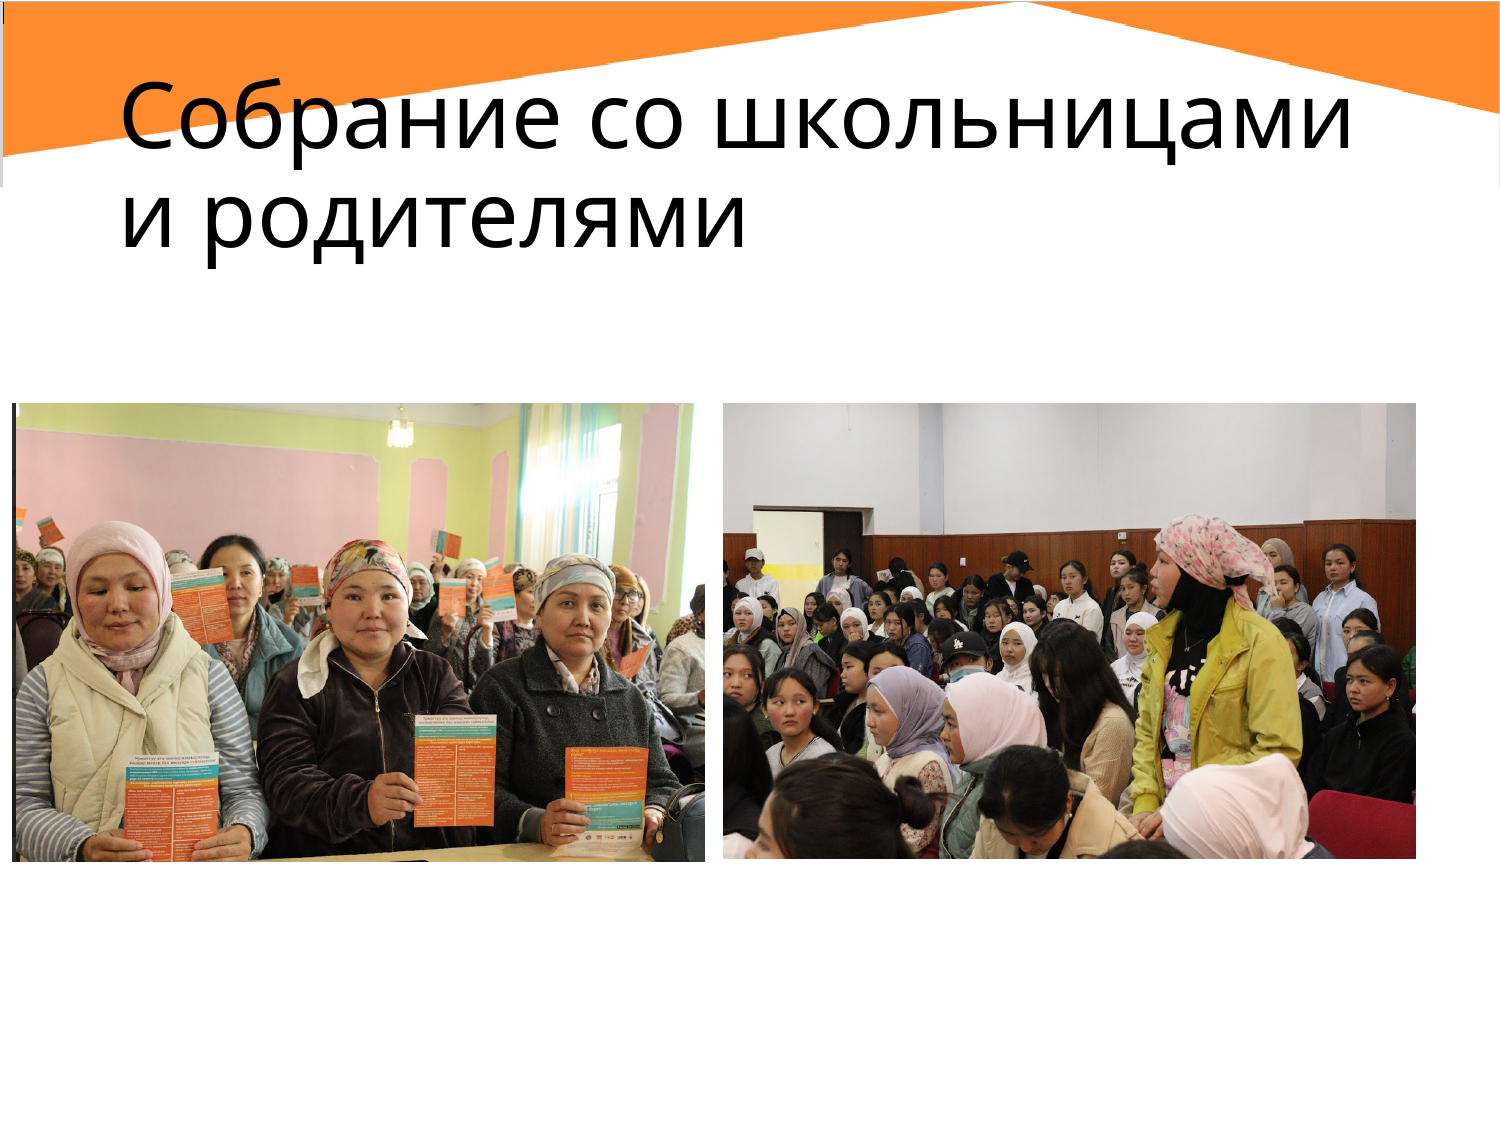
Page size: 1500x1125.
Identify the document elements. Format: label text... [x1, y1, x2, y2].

title Собрание со школьницами и родителями [103, 59, 1397, 278]
picture [0, 0, 1500, 187]
picture [723, 403, 1416, 859]
picture [12, 403, 705, 862]
